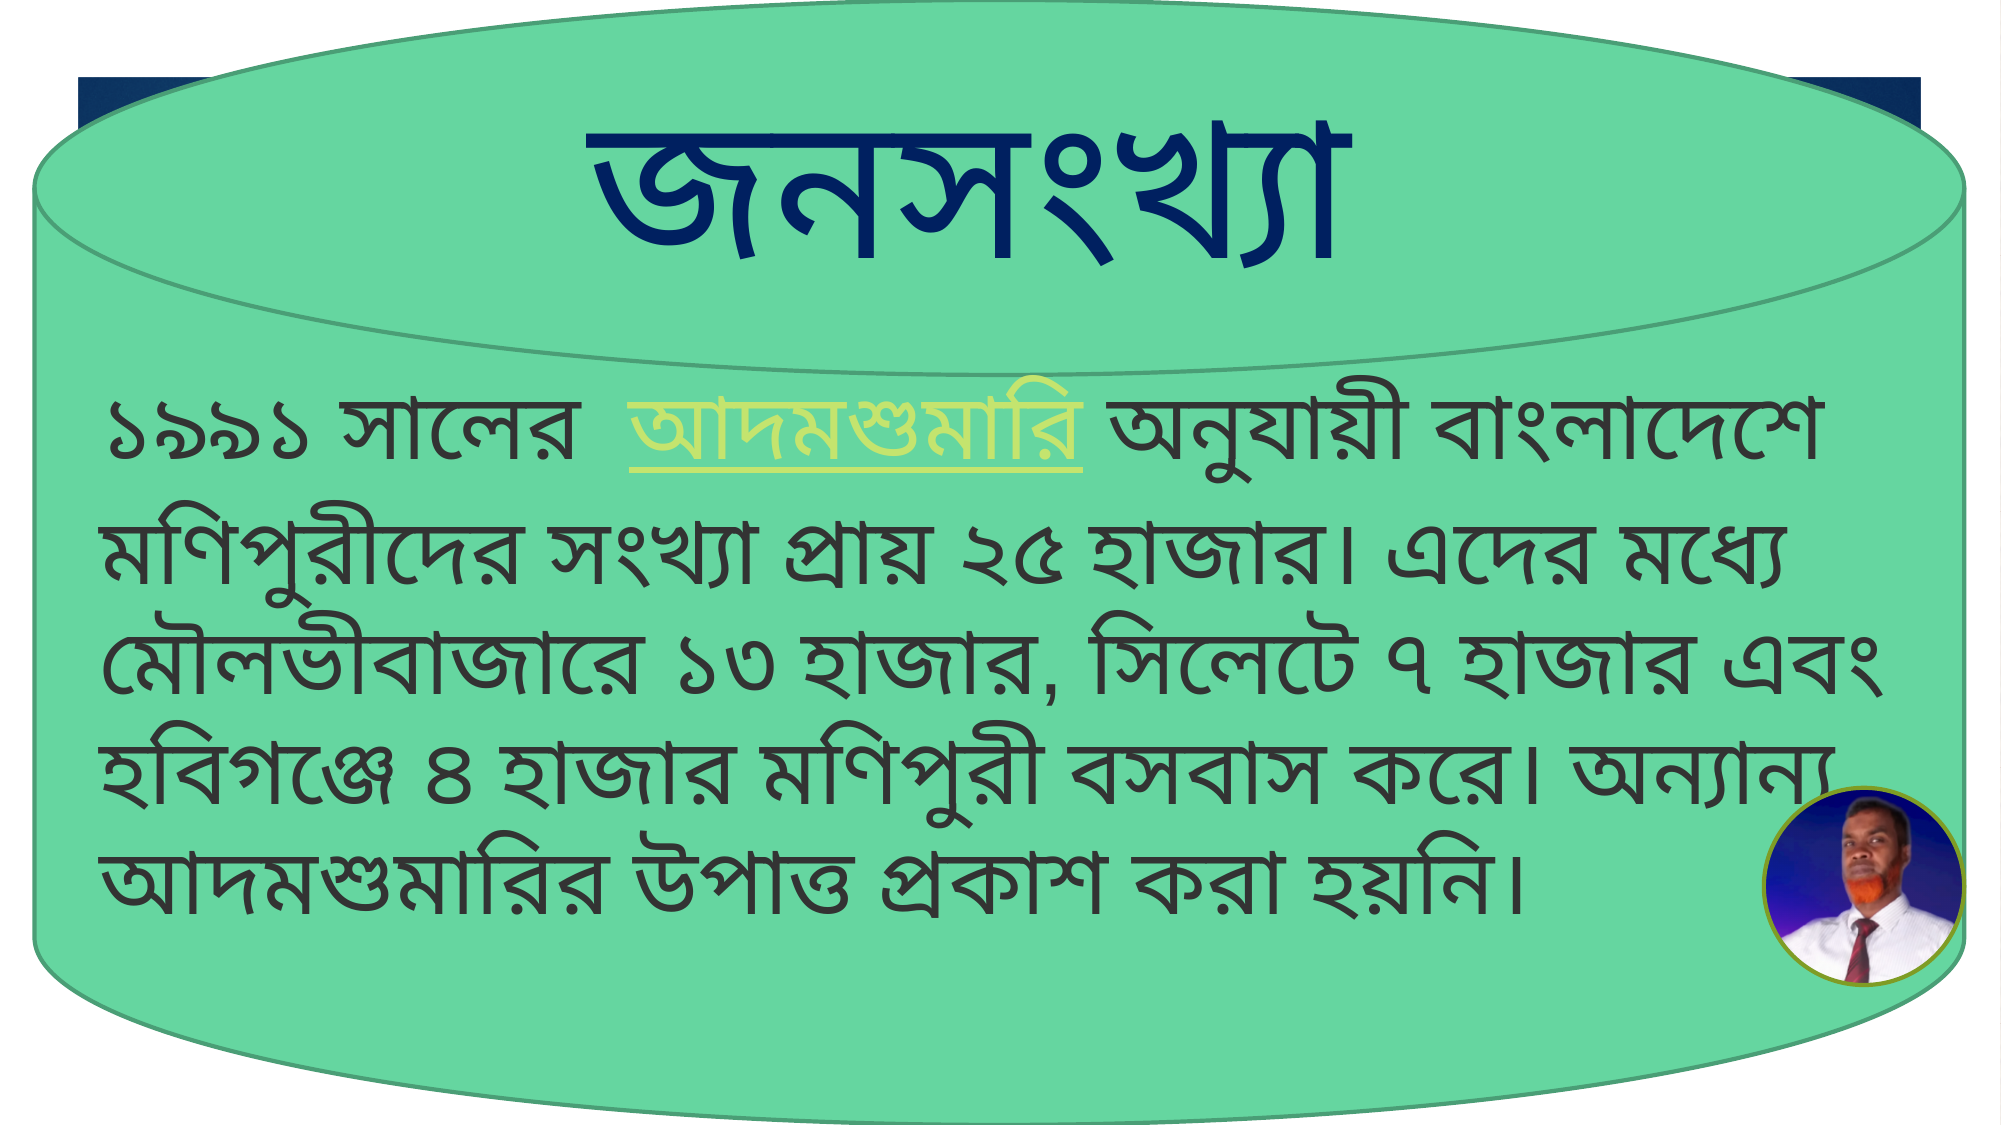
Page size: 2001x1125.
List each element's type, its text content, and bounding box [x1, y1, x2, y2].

text_box [1761, 785, 1967, 988]
text_box জনসংখ্যা [574, 51, 1596, 307]
text_box [32, 0, 1967, 1125]
text_box ১৯৯১ সালের আদমশুমারি অনুযায়ী বাংলাদেশে মণিপুরীদের সংখ্যা প্রায় ২৫ হাজার। এদের মধ্যে মৌলভীবাজারে ১৩ হাজার, সিলেটে ৭ হাজার এবং হবিগঞ্জে ৪ হাজার মণিপুরী বসবাস করে। অন্যান্য আদমশুমারির উপাত্ত প্রকাশ করা হয়নি। [85, 360, 1930, 941]
